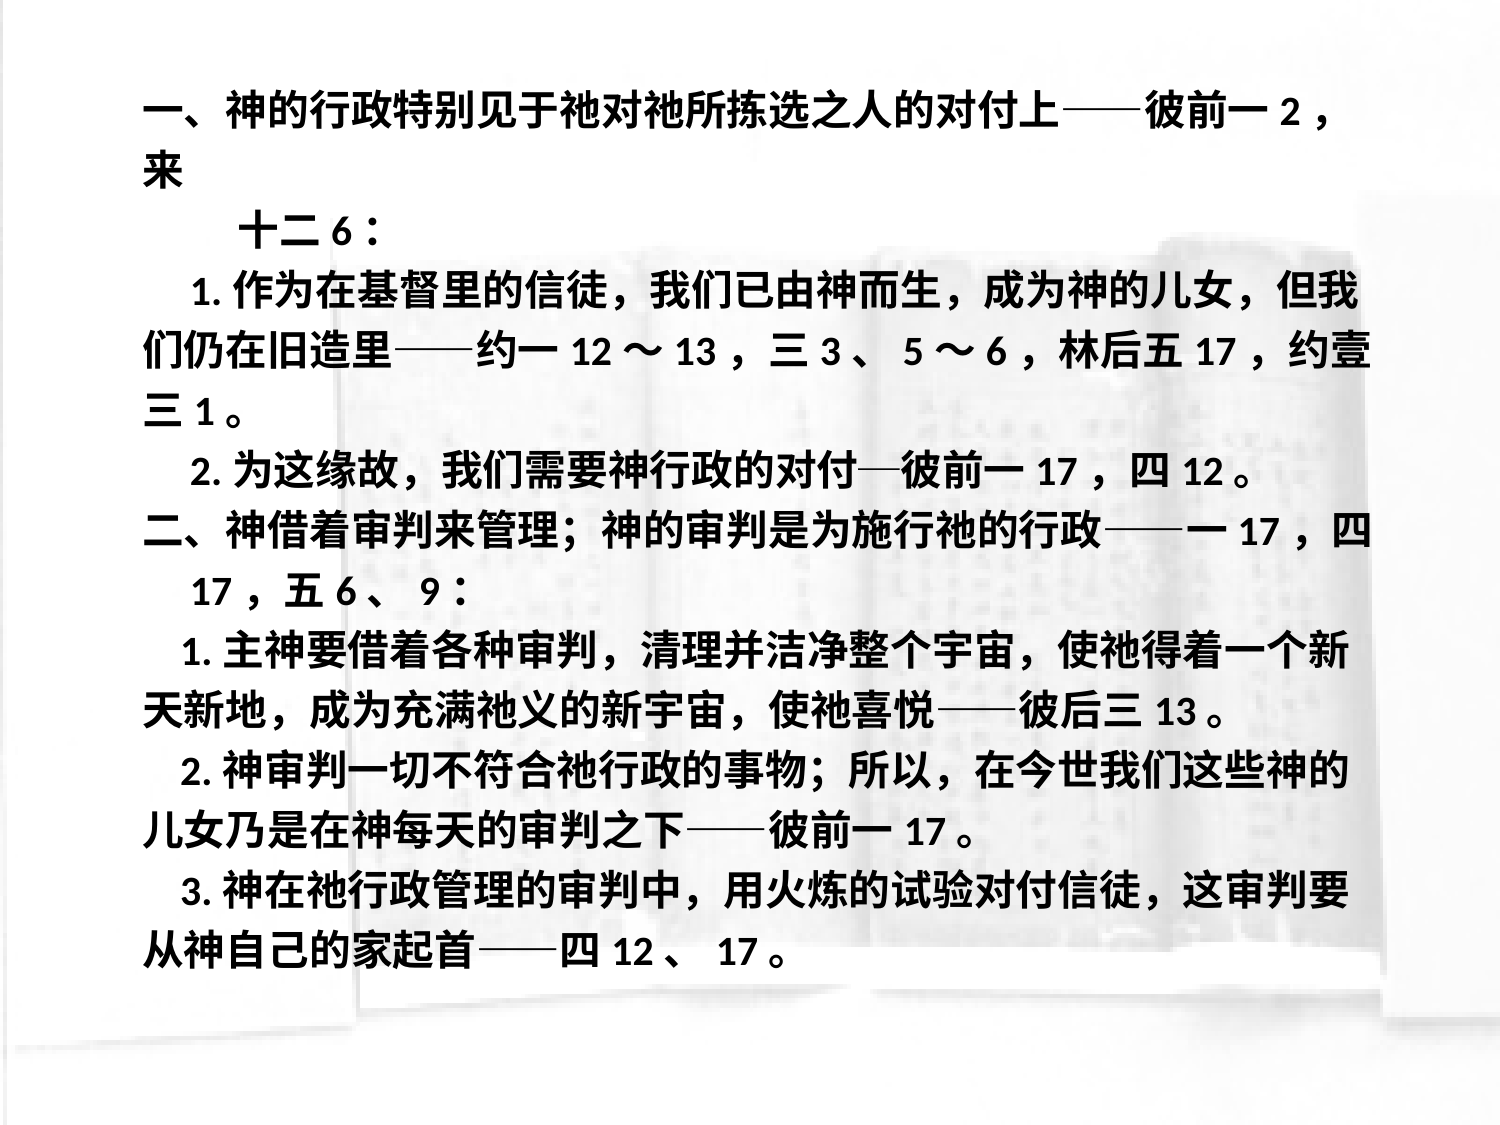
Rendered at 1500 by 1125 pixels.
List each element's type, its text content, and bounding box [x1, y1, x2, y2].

text_box 一、神的行政特别见于祂对祂所拣选之人的对付上——彼前一2，来 十二6： 1.作为在基督里的信徒，我们已由神而生，成为神的儿女，但我们仍在旧造里——约一12～13，三3、5～6，林后五17，约壹三1。 2.为这缘故，我们需要神行政的对付─彼前一17，四12。 二、神借着审判来管理；神的审判是为施行祂的行政——一17，四 17，五6、9： 1.主神要借着各种审判，清理并洁净整个宇宙，使祂得着一个新天新地，成为充满祂义的新宇宙，使祂喜悦——彼后三13。 2.神审判一切不符合祂行政的事物；所以，在今世我们这些神的儿女乃是在神每天的审判之下——彼前一17。 3.神在祂行政管理的审判中，用火炼的试验对付信徒，这审判要从神自己的家起首——四12、17。 [127, 66, 1392, 981]
